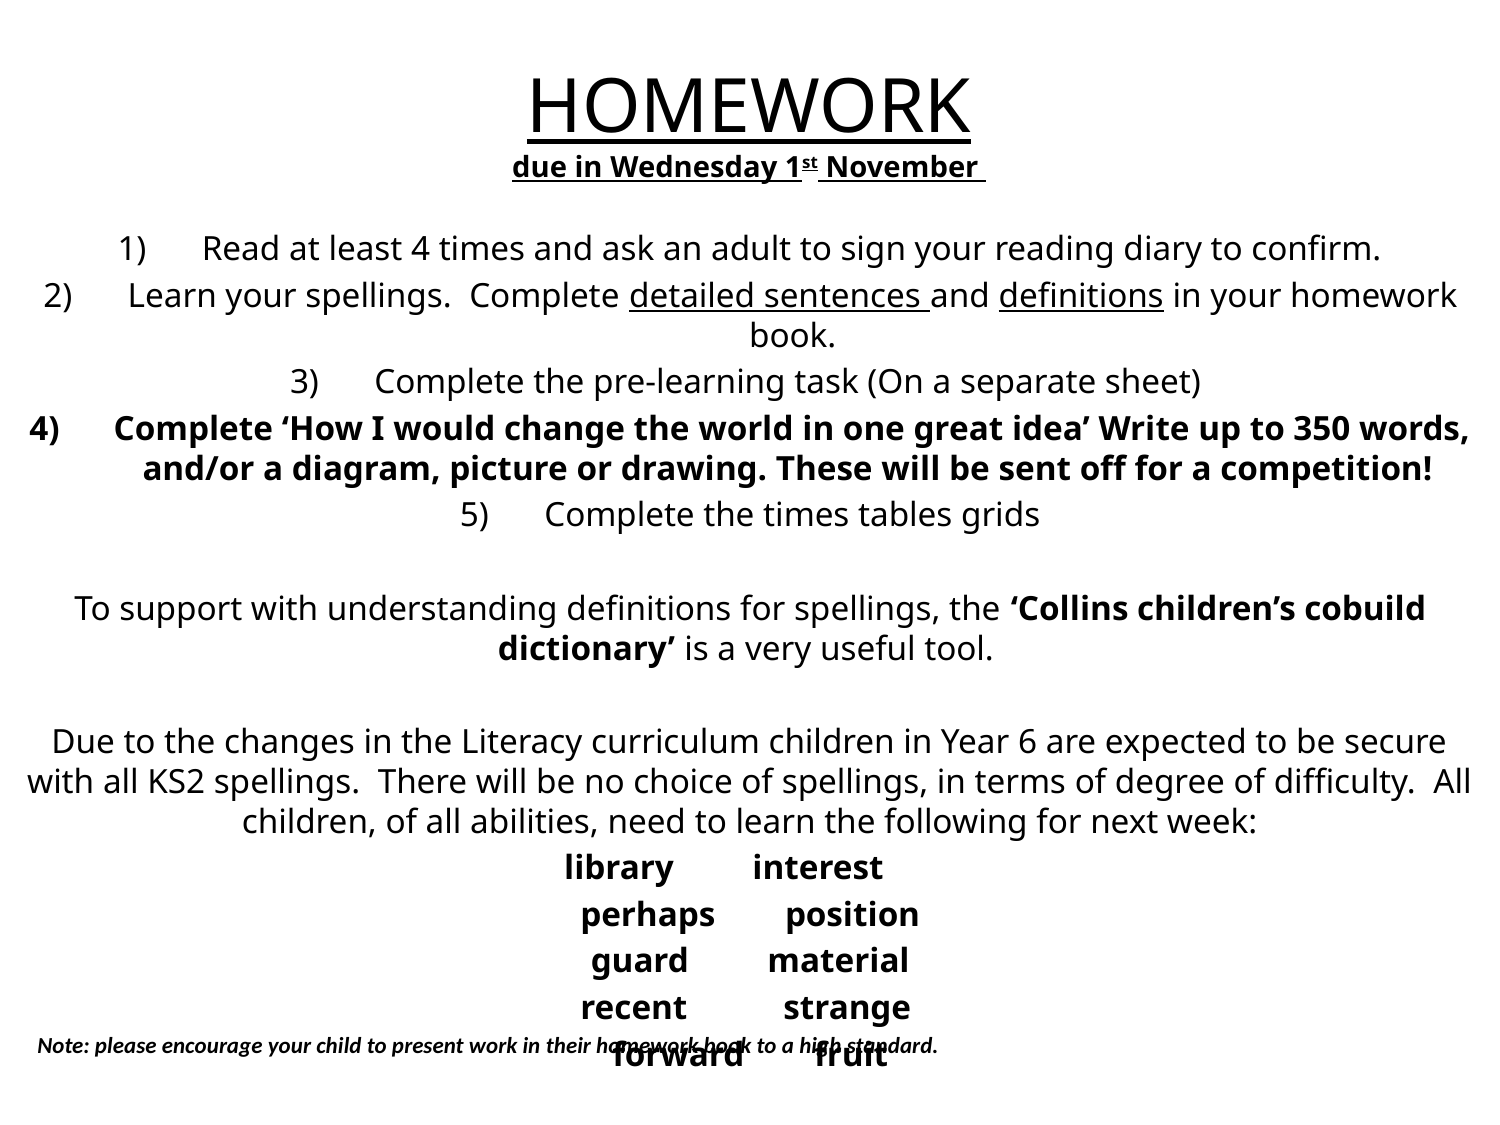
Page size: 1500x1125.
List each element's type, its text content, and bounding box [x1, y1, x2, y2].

title HOMEWORK due in Wednesday 1st November [0, 0, 1500, 242]
text_box Note: please encourage your child to present work in their homework book to a high standard. [22, 1023, 1476, 1066]
subtitle Read at least 4 times and ask an adult to sign your reading diary to confirm. Learn your spellings. Complete detailed sentences and definitions in your homework book. Complete the pre-learning task (On a separate sheet) Complete ‘How I would change the world in one great idea’ Write up to 350 words, and/or a diagram, picture or drawing. These will be sent off for a competition! Complete the times tables grids To support with understanding definitions for spellings, the ‘Collins children’s cobuild dictionary’ is a very useful tool. Due to the changes in the Literacy curriculum children in Year 6 are expected to be secure with all KS2 spellings. There will be no choice of spellings, in terms of degree of difficulty. All children, of all abilities, need to learn the following for next week: library interest perhaps position guard material recent strange forward fruit [2, 219, 1499, 508]
